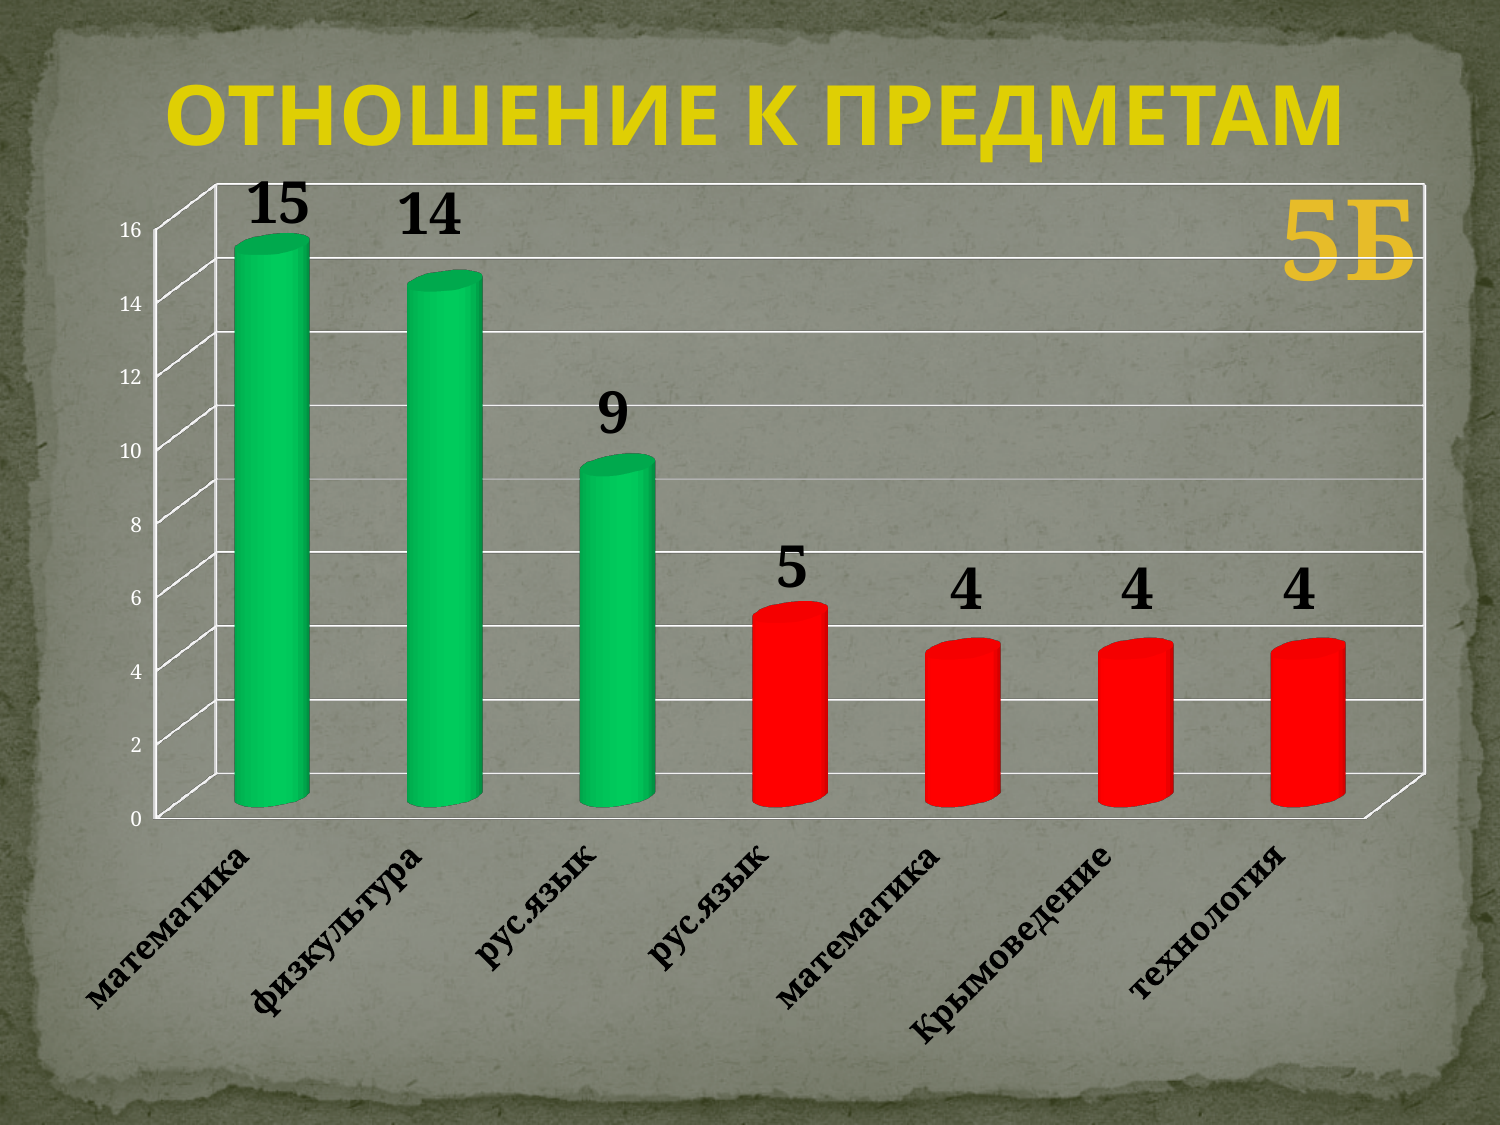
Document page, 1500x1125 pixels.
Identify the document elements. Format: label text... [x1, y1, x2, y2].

chart [43, 162, 1458, 1068]
text_box ОТНОШЕНИЕ К ПРЕДМЕТАМ [112, 54, 1400, 149]
